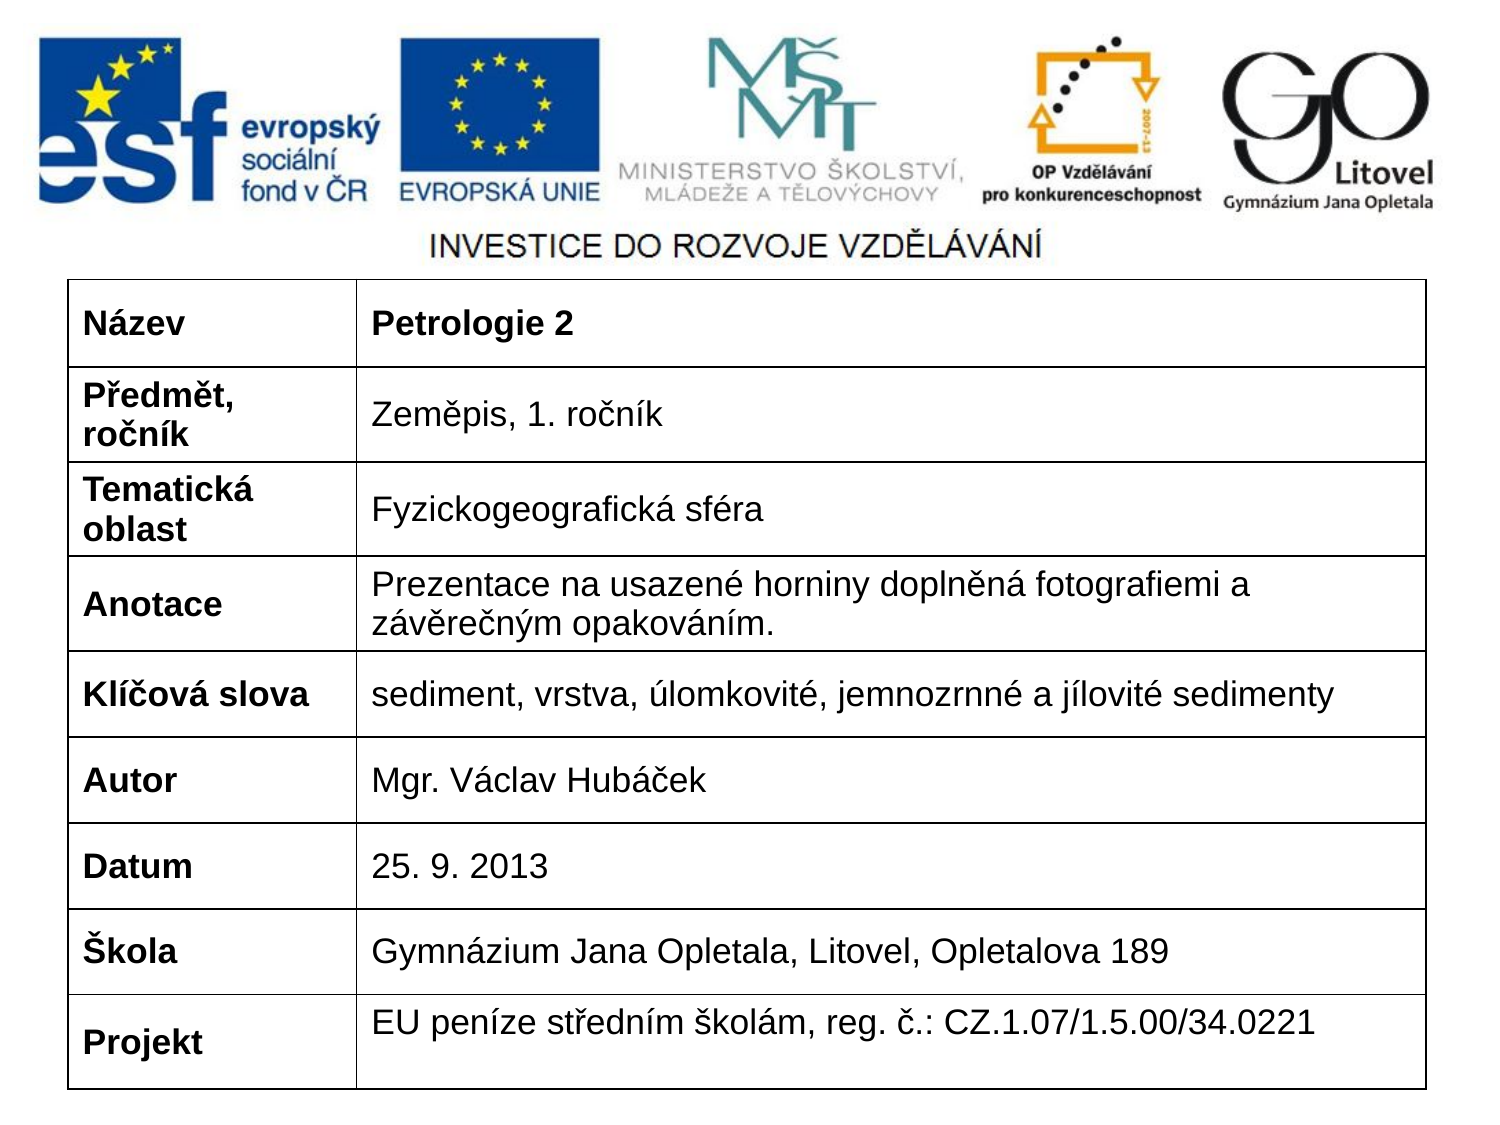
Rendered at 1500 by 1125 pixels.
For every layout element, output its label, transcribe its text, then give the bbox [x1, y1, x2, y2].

table_cell Škola [69, 910, 356, 994]
table_cell Fyzickogeografická sféra [357, 463, 1425, 555]
table_cell Gymnázium Jana Opletala, Litovel, Opletalova 189 [357, 910, 1425, 994]
table_cell Anotace [69, 557, 356, 650]
table_cell sediment, vrstva, úlomkovité, jemnozrnné a jílovité sedimenty [357, 652, 1425, 736]
table_header Název [69, 285, 356, 366]
table_cell Tematická oblast [69, 463, 356, 555]
table_cell Projekt [69, 995, 356, 1088]
table_cell 25. 9. 2013 [357, 824, 1425, 908]
table_cell EU peníze středním školám, reg. č.: CZ.1.07/1.5.00/34.0221 [357, 995, 1425, 1088]
table_cell Datum [69, 824, 356, 908]
picture [23, 23, 1459, 277]
table_header Petrologie 2 [357, 285, 1425, 366]
table_cell Zeměpis, 1. ročník [357, 368, 1425, 461]
table_cell Autor [69, 738, 356, 822]
table_cell Předmět, ročník [69, 368, 356, 461]
table_cell Prezentace na usazené horniny doplněná fotografiemi a závěrečným opakováním. [357, 557, 1425, 650]
table_cell Mgr. Václav Hubáček [357, 738, 1425, 822]
table_cell Klíčová slova [69, 652, 356, 736]
